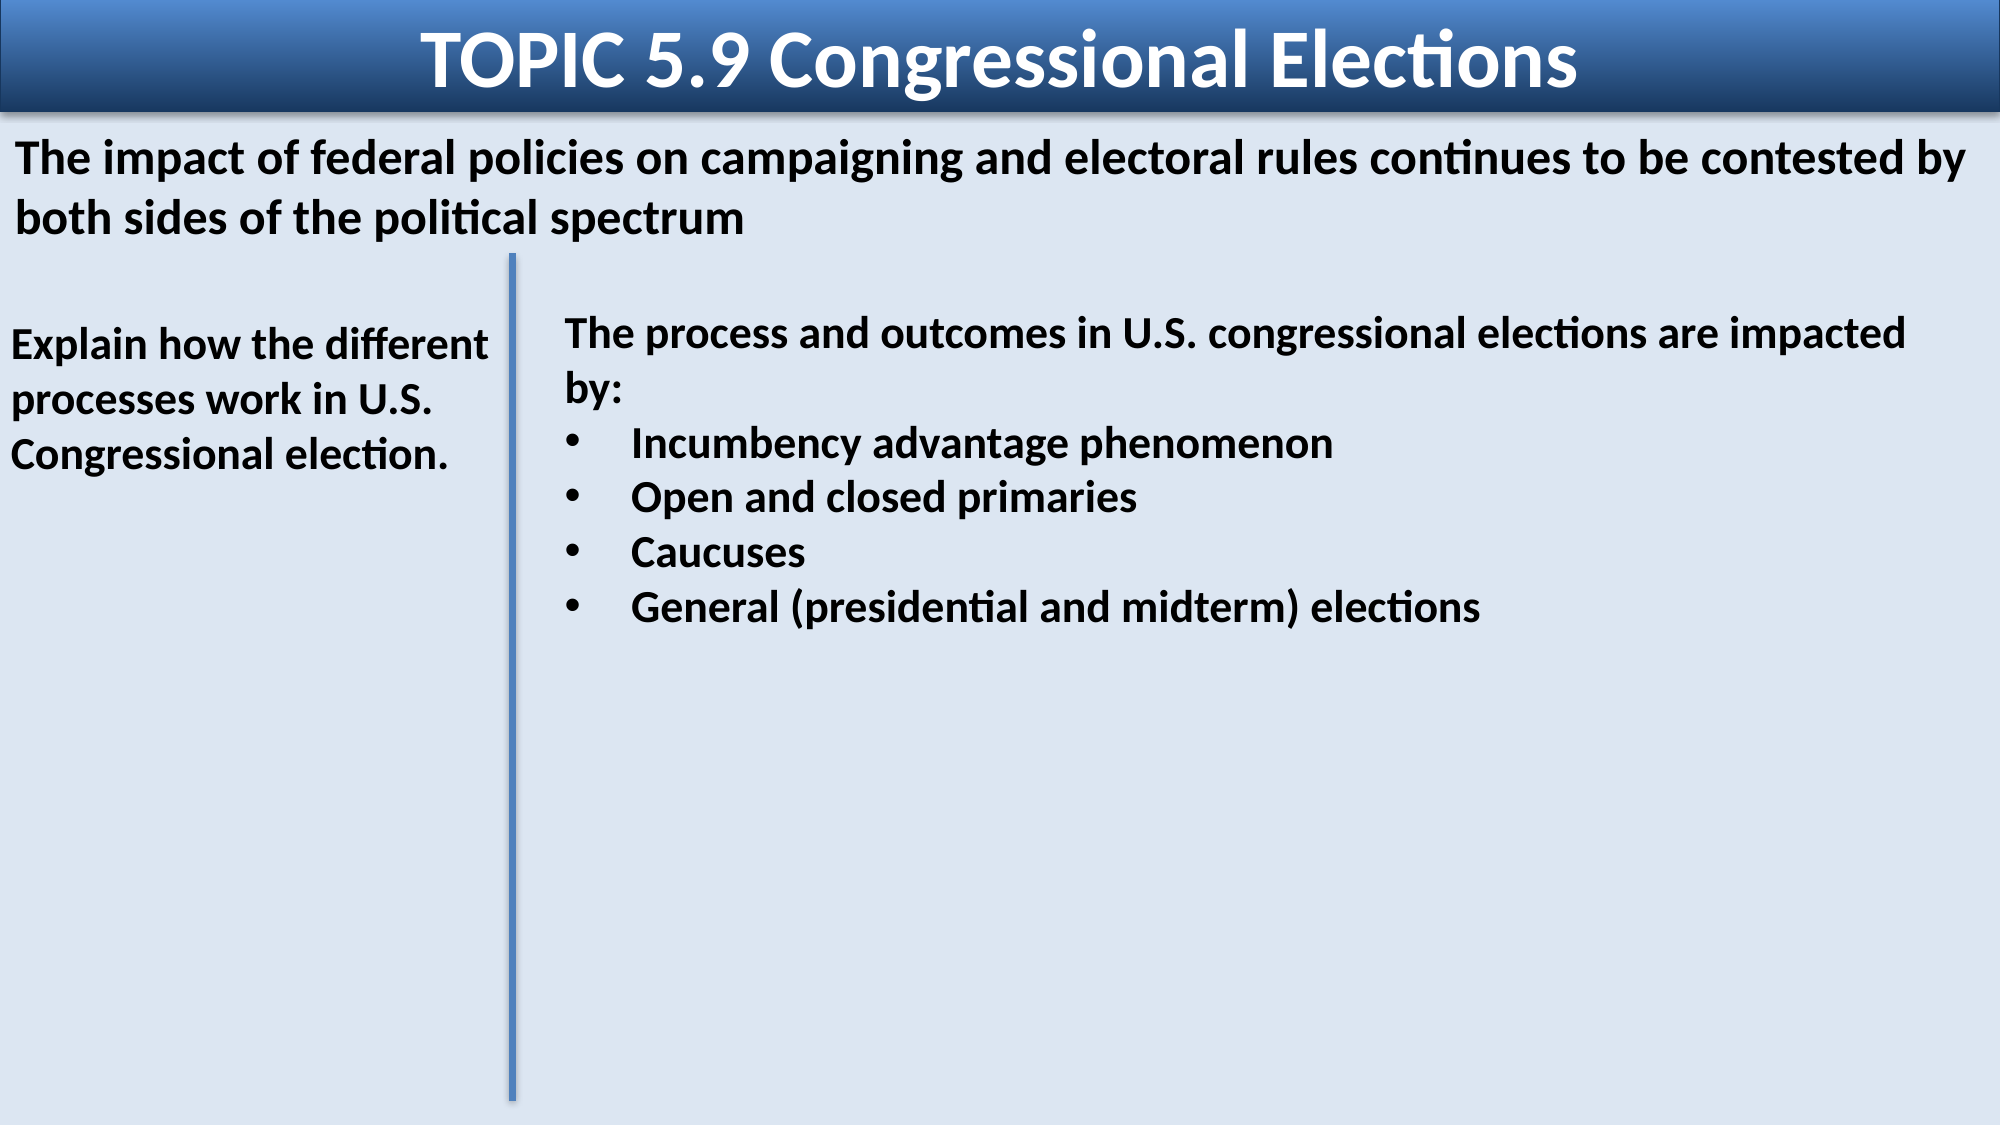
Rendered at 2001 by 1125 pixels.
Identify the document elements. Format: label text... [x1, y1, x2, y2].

text_box TOPIC 5.9 Congressional Elections [0, 0, 2000, 112]
text_box The impact of federal policies on campaigning and electoral rules continues to be contested by both sides of the political spectrum [0, 116, 2000, 252]
text_box The process and outcomes in U.S. congressional elections are impacted by: Incumbency advantage phenomenon Open and closed primaries Caucuses General (presidential and midterm) elections [549, 294, 1988, 640]
text_box Explain how the different processes work in U.S. Congressional election. [516, 306, 525, 486]
text_box Explain how the different processes work in U.S. Congressional election. [0, 306, 508, 486]
